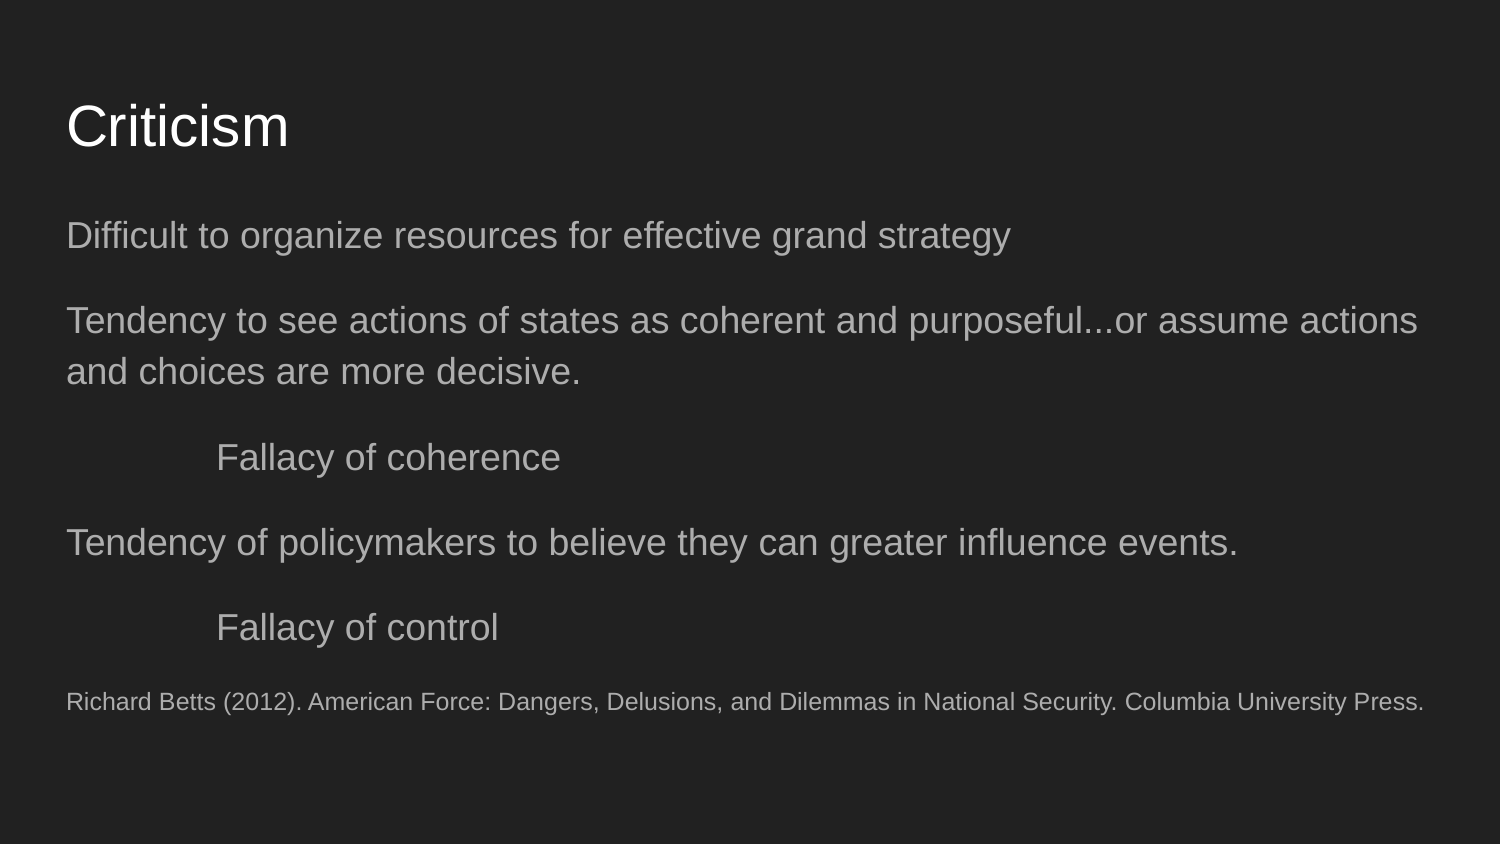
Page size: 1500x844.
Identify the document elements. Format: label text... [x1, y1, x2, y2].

list Difficult to organize resources for effective grand strategy Tendency to see actions of states as coherent and purposeful...or assume actions and choices are more decisive. Fallacy of coherence Tendency of policymakers to believe they can greater influence events. Fallacy of control Richard Betts (2012). American Force: Dangers, Delusions, and Dilemmas in National Security. Columbia University Press. [51, 189, 1449, 750]
title Criticism [51, 72, 1449, 167]
